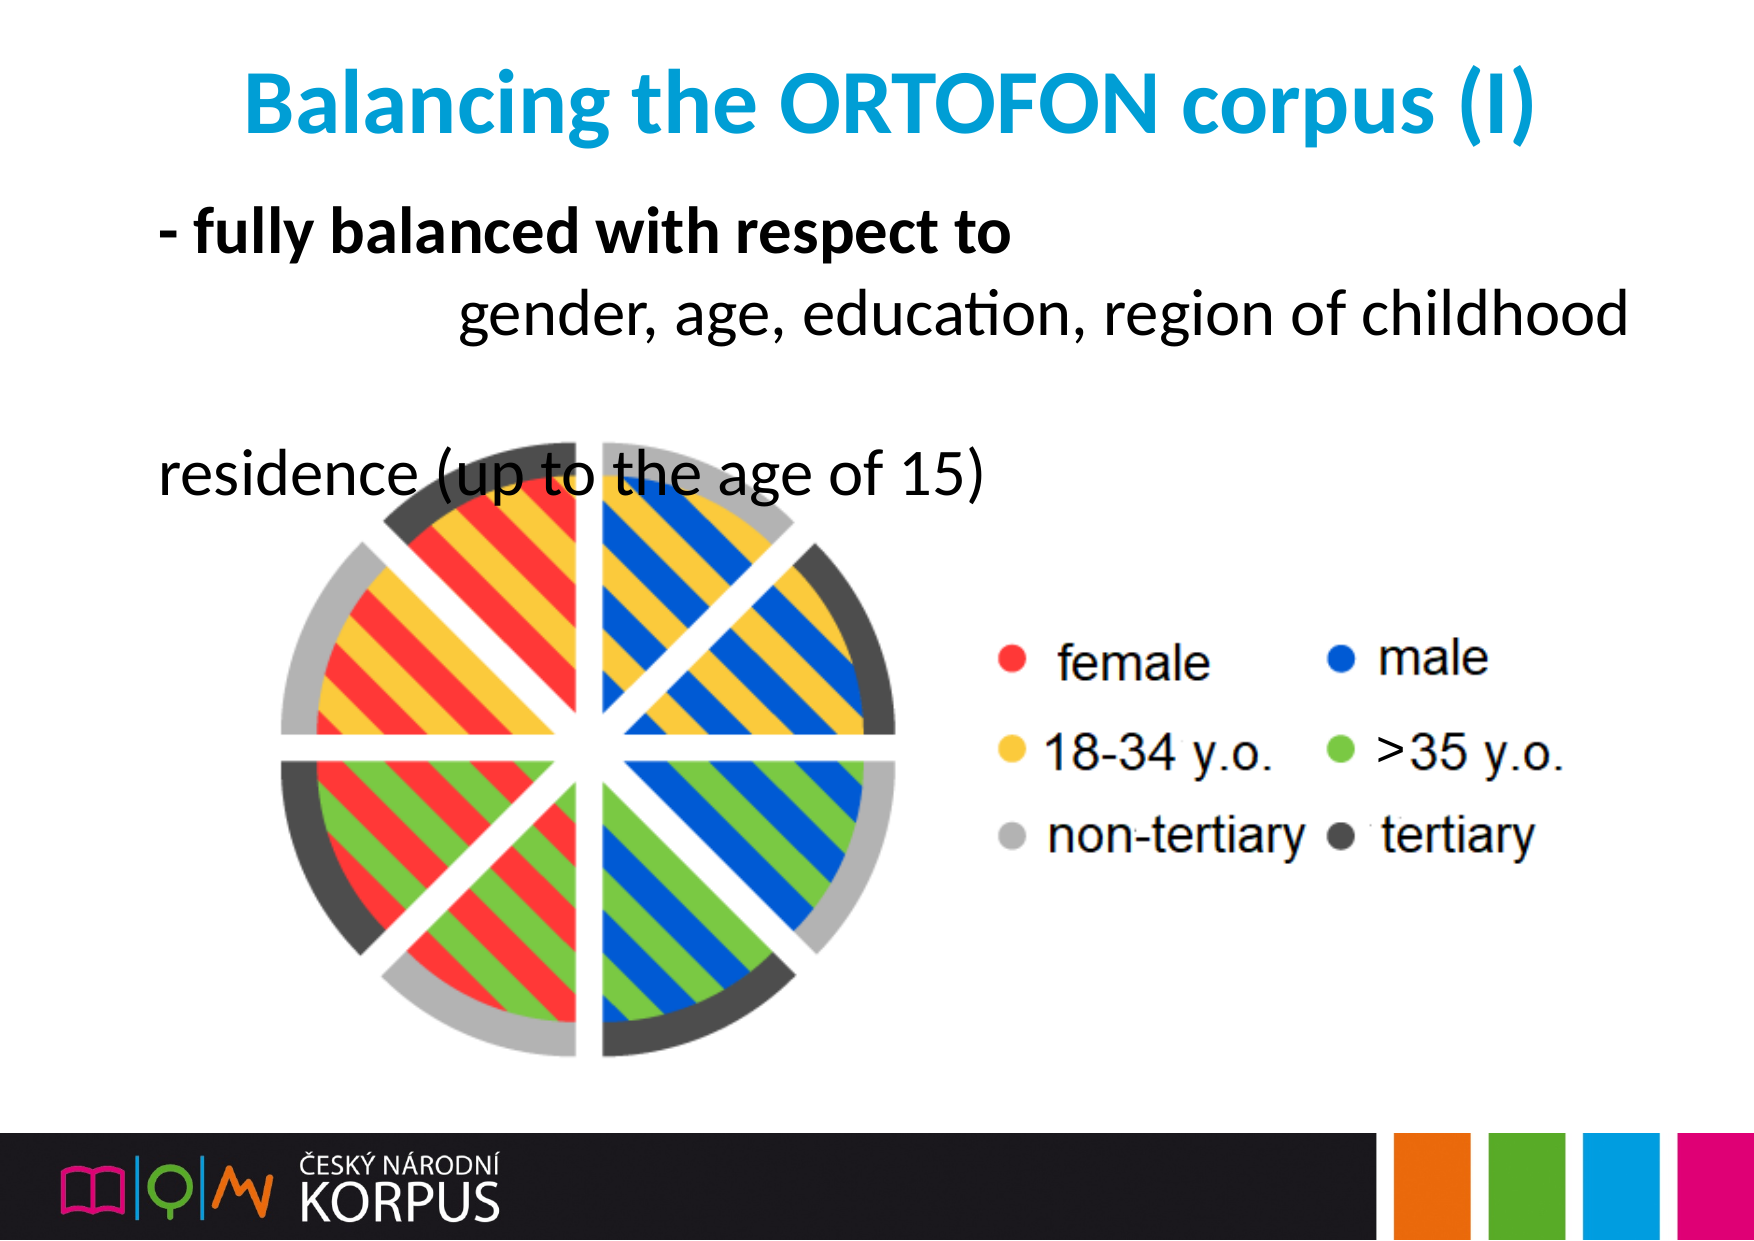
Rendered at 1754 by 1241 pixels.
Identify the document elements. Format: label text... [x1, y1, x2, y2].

picture [233, 395, 1596, 1105]
list - fully balanced with respect to gender, age, education, region of childhood residence (up to the age of 15) [85, 189, 1728, 1129]
title Balancing the ORTOFON corpus (I) [97, 0, 1677, 189]
picture [0, 1133, 1583, 1241]
picture [1660, 1133, 1754, 1241]
